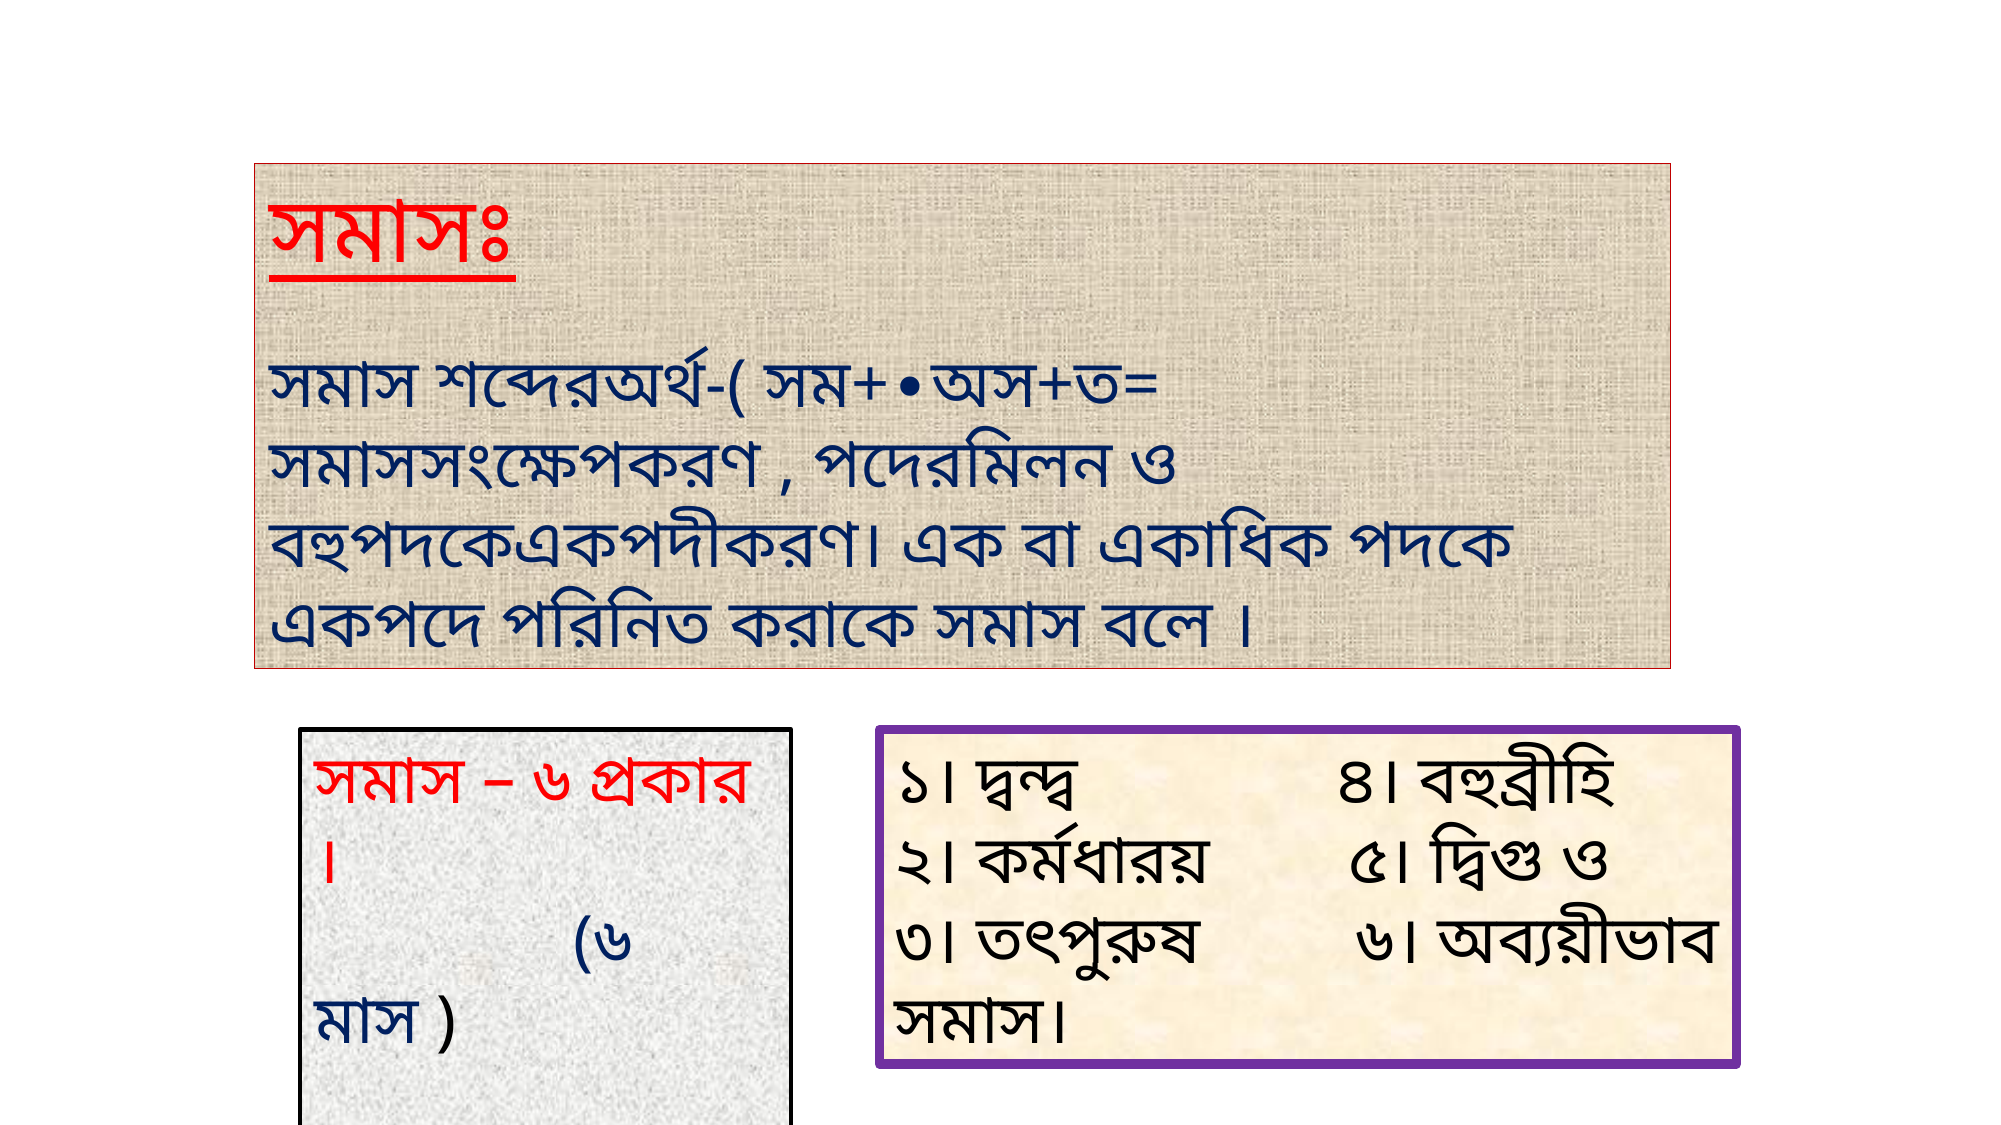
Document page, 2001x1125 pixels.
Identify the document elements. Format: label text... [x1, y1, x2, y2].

picture [255, 164, 1670, 668]
text_box সমাস – ৬ প্রকার । (৬ মাস ) [300, 729, 791, 1125]
text_box ১। দ্বন্দ্ব ৪। বহুব্রীহি ২। কর্মধারয় ৫। দ্বিগু ও ৩। তৎপুরুষ ৬। অব্যয়ীভাব সমাস। [879, 729, 1737, 1065]
